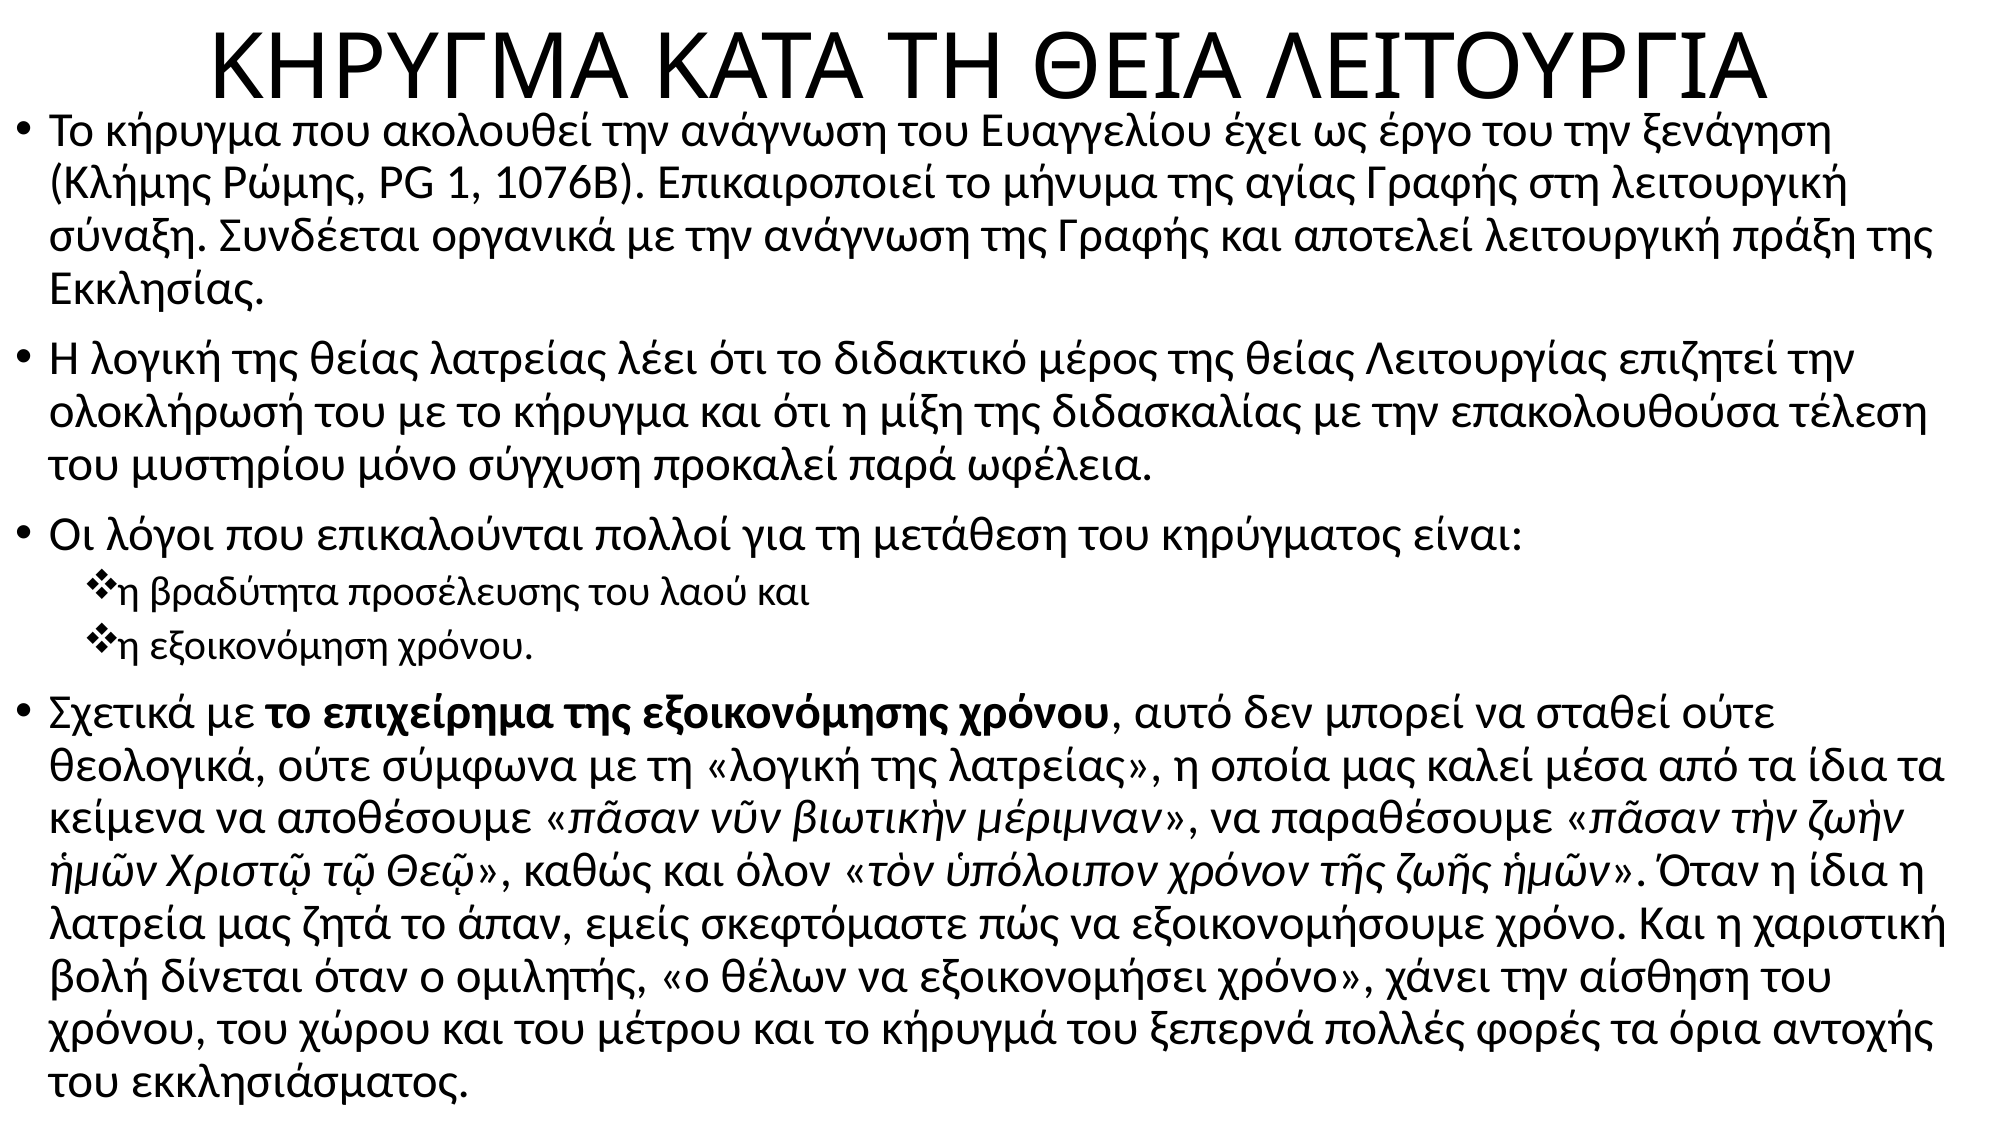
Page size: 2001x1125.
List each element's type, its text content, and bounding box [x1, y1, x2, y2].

title ΚΗΡΥΓΜΑ ΚΑΤΑ ΤΗ ΘΕΙΑ ΛΕΙΤΟΥΡΓΙΑ [125, 3, 1851, 96]
list Το κήρυγμα που ακολουθεί την ανάγνωση του Ευαγγελίου έχει ως έργο του την ξενάγηση (Κλήμης Ρώμης, PG 1, 1076B). Επικαιροποιεί το μήνυμα της αγίας Γραφής στη λειτουργική σύναξη. Συνδέεται οργανικά με την ανάγνωση της Γραφής και αποτελεί λειτουργική πράξη της Εκκλησίας. Η λογική της θείας λατρείας λέει ότι το διδακτικό μέρος της θείας Λειτουργίας επιζητεί την ολοκλήρωσή του με το κήρυγμα και ότι η μίξη της διδασκαλίας με την επακολουθούσα τέλεση του μυστηρίου μόνο σύγχυση προκαλεί παρά ωφέλεια. Οι λόγοι που επικαλούνται πολλοί για τη μετάθεση του κηρύγματος είναι: η βραδύτητα προσέλευσης του λαού και η εξοικονόμηση χρόνου. Σχετικά με το επιχείρημα της εξοικονόμησης χρόνου, αυτό δεν μπορεί να σταθεί ούτε θεολογικά, ούτε σύμφωνα με τη «λογική της λατρείας», η οποία μας καλεί μέσα από τα ίδια τα κείμενα να αποθέσουμε «πᾶσαν νῦν βιωτικὴν μέριμναν», να παραθέσουμε «πᾶσαν τὴν ζωὴν ἡμῶν Χριστῷ τῷ Θεῷ», καθώς και όλον «τὸν ὑπόλοιπον χρόνον τῆς ζωῆς ἡμῶν». Όταν η ίδια η λατρεία μας ζητά το άπαν, εμείς σκεφτόμαστε πώς να εξοικονομήσουμε χρόνο. Και η χαριστική βολή δίνεται όταν ο ομιλητής, «ο θέλων να εξοικονομήσει χρόνο», χάνει την αίσθηση του χρόνου, του χώρου και του μέτρου και το κήρυγμά του ξεπερνά πολλές φορές τα όρια αντοχής του εκκλησιάσματος. [0, 96, 2000, 1122]
